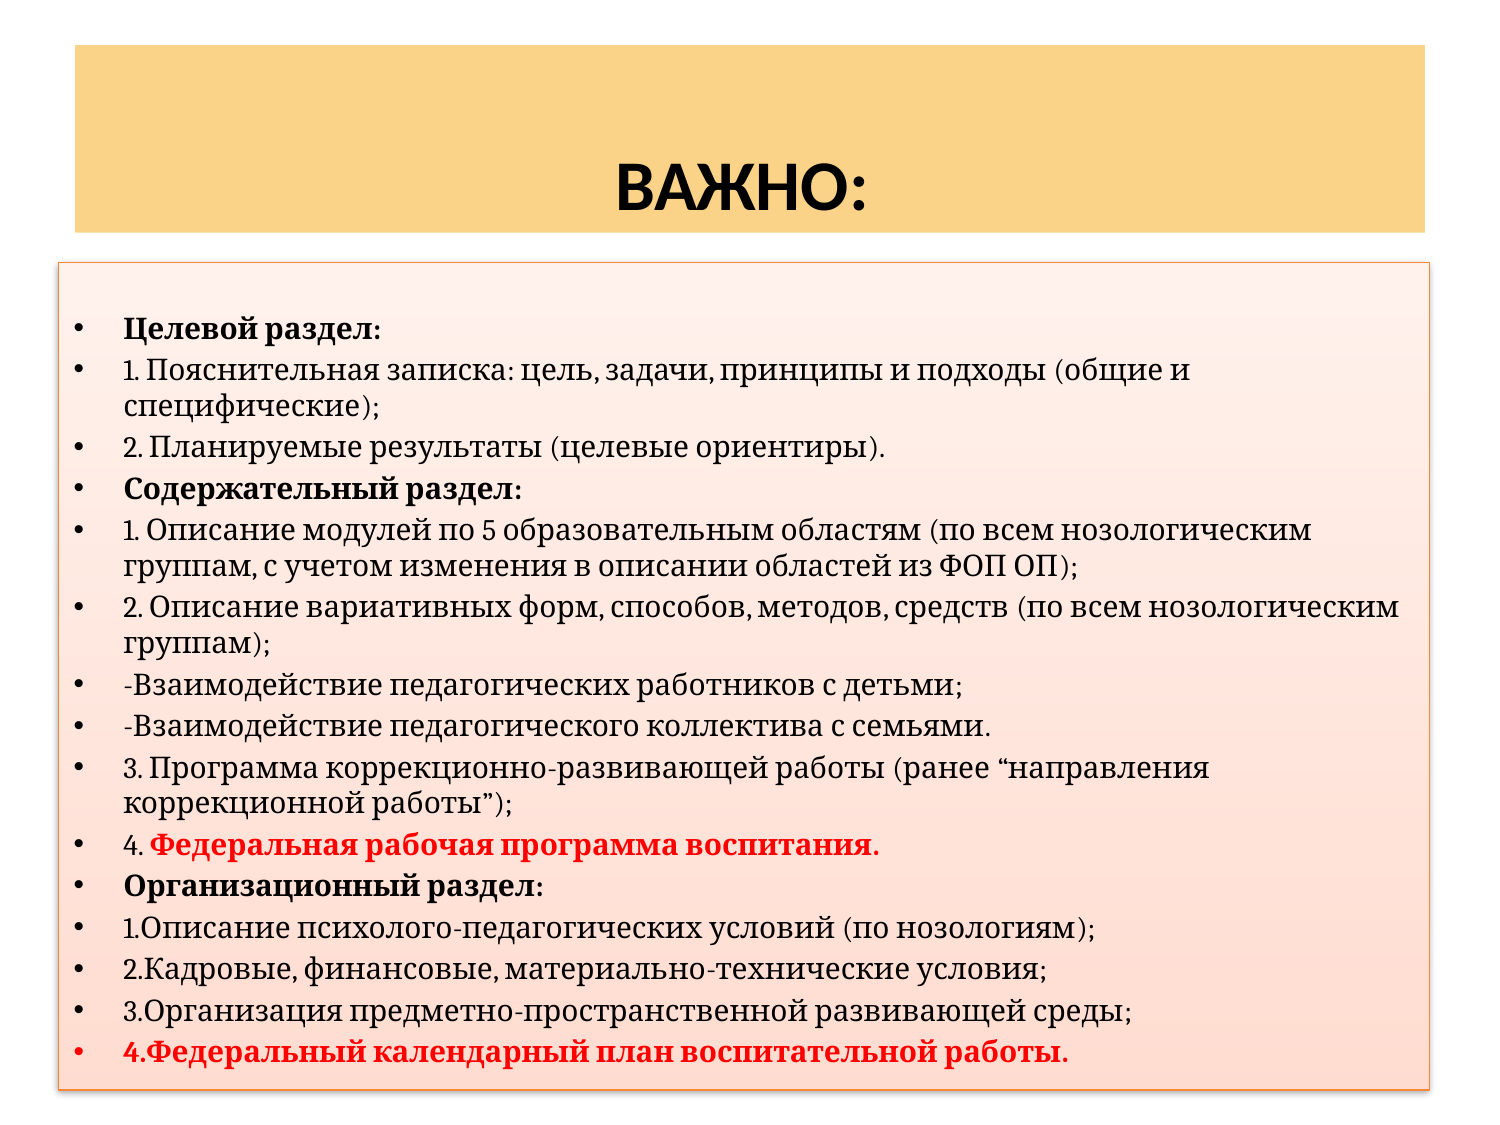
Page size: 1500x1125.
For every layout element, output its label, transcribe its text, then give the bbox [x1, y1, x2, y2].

list Целевой раздел: 1. Пояснительная записка: цель, задачи, принципы и подходы (общие и специфические); 2. Планируемые результаты (целевые ориентиры). Содержательный раздел: 1. Описание модулей по 5 образовательным областям (по всем нозологическим группам, с учетом изменения в описании областей из ФОП ОП); 2. Описание вариативных форм, способов, методов, средств (по всем нозологическим группам); -Взаимодействие педагогических работников с детьми; -Взаимодействие педагогического коллектива с семьями. 3. Программа коррекционно-развивающей работы (ранее “направления коррекционной работы”); 4. Федеральная рабочая программа воспитания. Организационный раздел: 1.Описание психолого-педагогических условий (по нозологиям); 2.Кадровые, финансовые, материально-технические условия; 3.Организация предметно-пространственной развивающей среды; 4.Федеральный календарный план воспитательной работы. [58, 262, 1430, 1091]
title ВАЖНО: [75, 45, 1425, 233]
